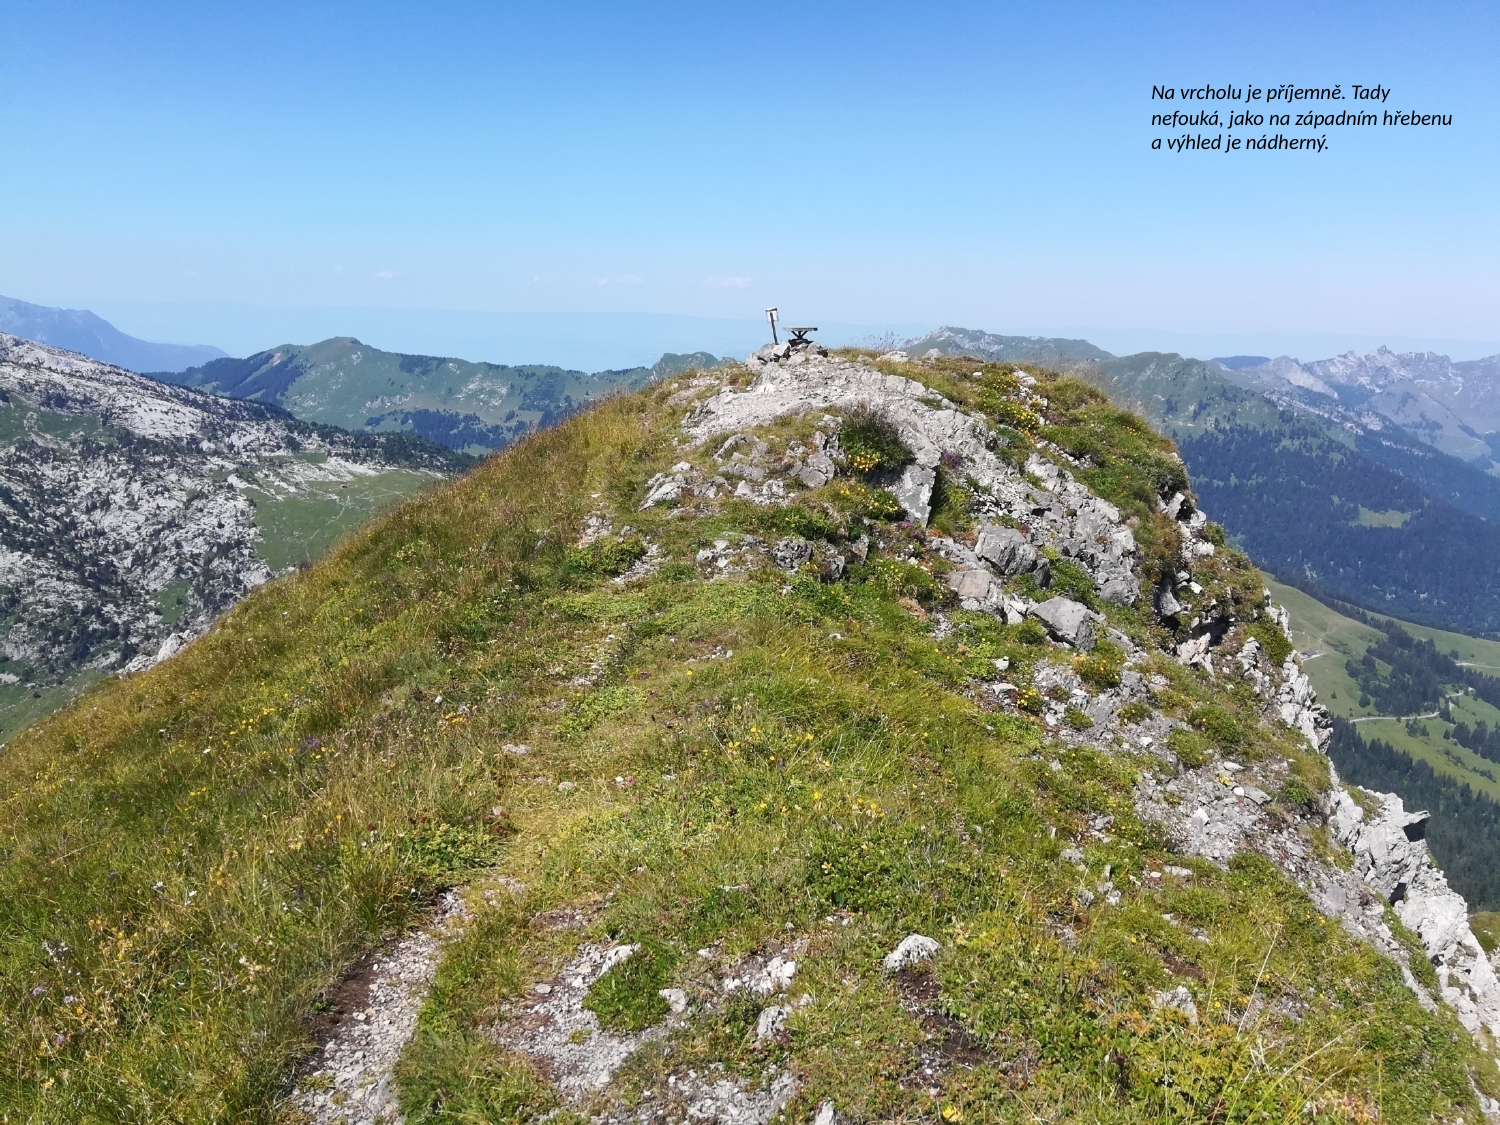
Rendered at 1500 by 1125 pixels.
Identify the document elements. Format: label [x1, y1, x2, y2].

list [0, 0, 1500, 1125]
